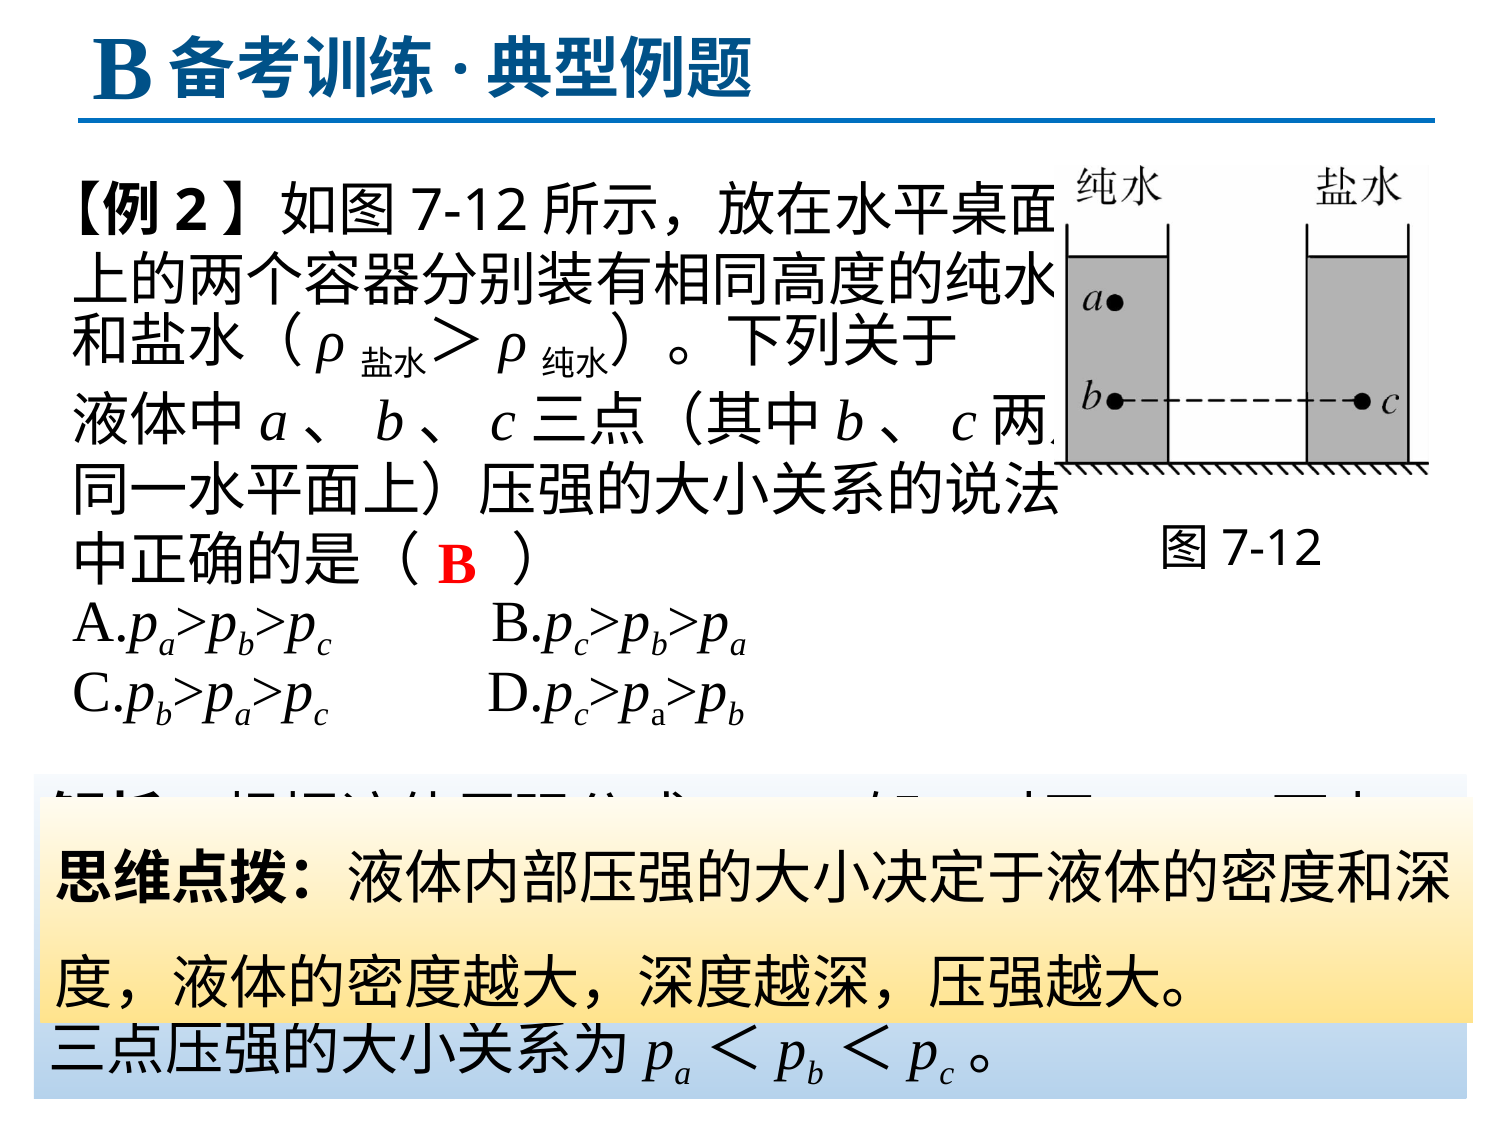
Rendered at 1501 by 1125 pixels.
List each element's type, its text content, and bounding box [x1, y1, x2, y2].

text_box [77, 0, 1436, 126]
text_box 思维点拨：液体内部压强的大小决定于液体的密度和深度，液体的密度越大，深度越深，压强越大。 [40, 797, 1473, 1023]
text_box B [373, 517, 542, 603]
text_box 图7-12 [1144, 507, 1338, 583]
text_box 【例2】如图7-12所示，放在水平桌面 上的两个容器分别装有相同高度的纯水 和盐水（ρ盐水＞ρ纯水）。下列关于 液体中a、b、c三点（其中b、c两点在 同一水平面上）压强的大小关系的说法 中正确的是（ ） A.pa>pb>pc B.pc>pb>pa C.pb>pa>pc D.pc>pa>pb [43, 165, 1455, 740]
text_box 解析：根据液体压强公式p=ρhg知，对于a、b两点，因为ρa=ρb，ha＜hb，所以pa＜pb；对于b、c两点，因为hb=hc，ρb＜ρc，所以pb＜pc。因此a、b、c三点压强的大小关系为pa＜pb＜pc。 [33, 774, 1467, 1099]
picture [1054, 164, 1429, 475]
